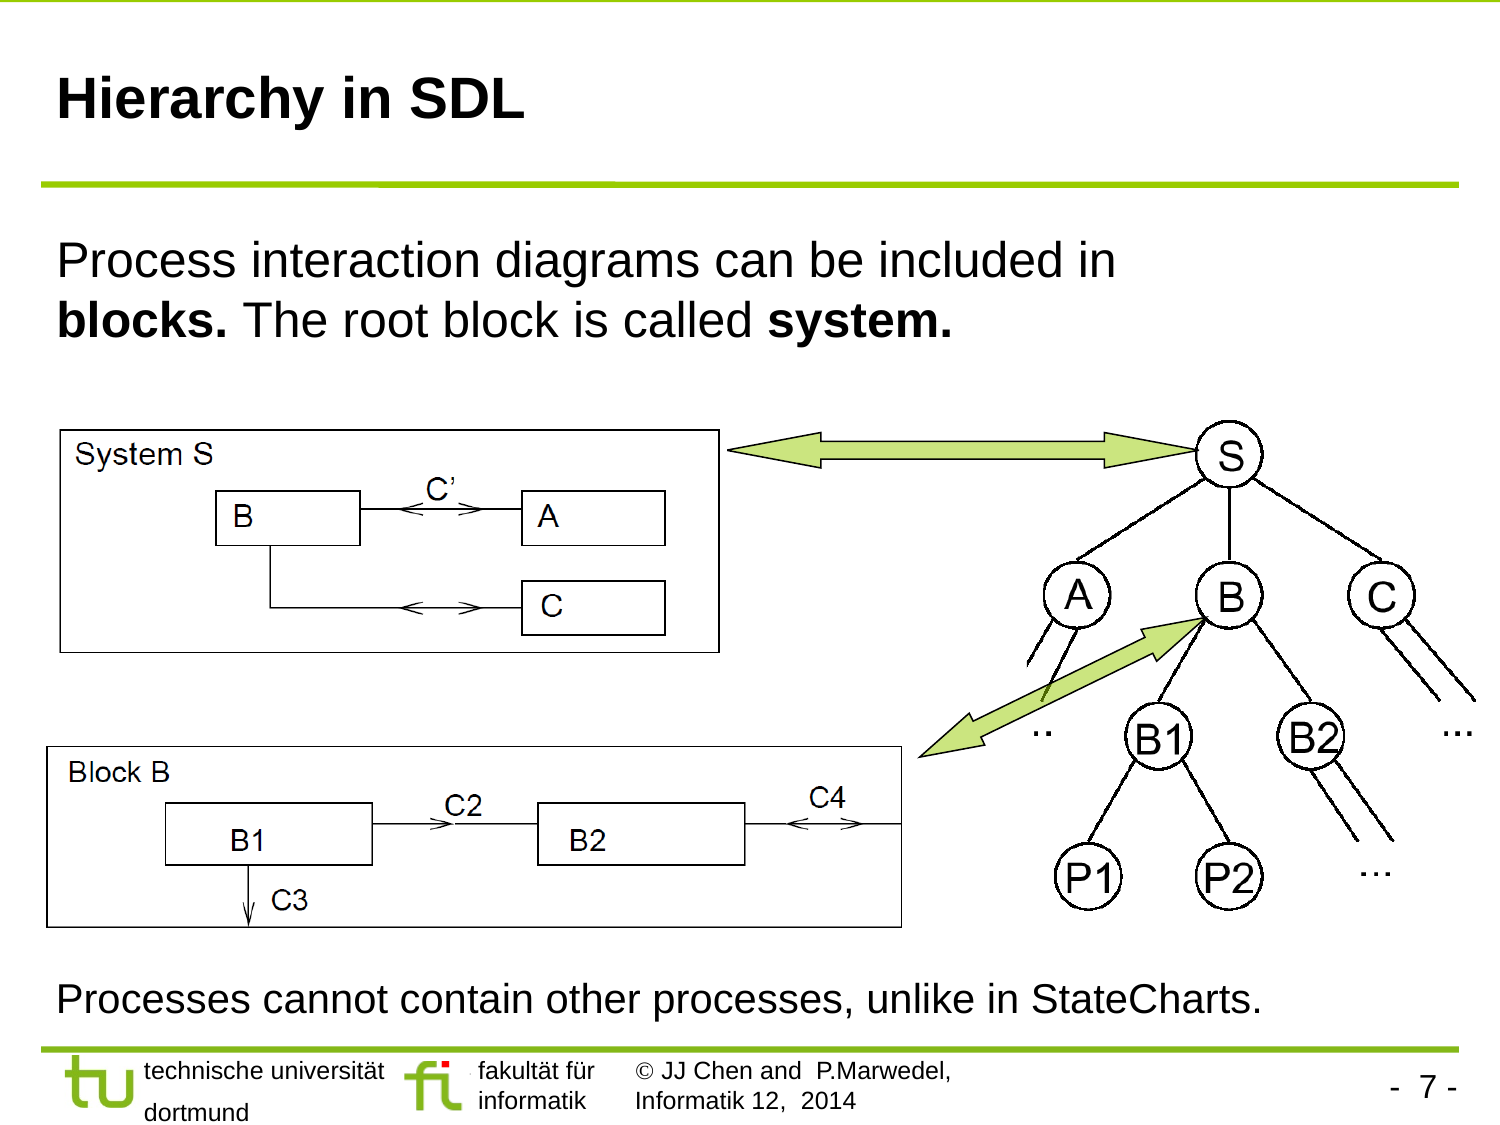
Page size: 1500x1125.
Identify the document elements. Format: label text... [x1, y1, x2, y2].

title Hierarchy in SDL [41, 11, 1459, 179]
picture [40, 739, 904, 934]
picture [64, 1055, 145, 1108]
picture [404, 1061, 471, 1116]
text_box [731, 432, 1021, 468]
text_box [919, 697, 1021, 758]
picture [1026, 412, 1500, 921]
picture [52, 424, 727, 659]
text_box Processes cannot contain other processes, unlike in StateCharts. [41, 964, 1451, 1029]
list Process interaction diagrams can be included in blocks. The root block is called system. [41, 220, 1152, 355]
